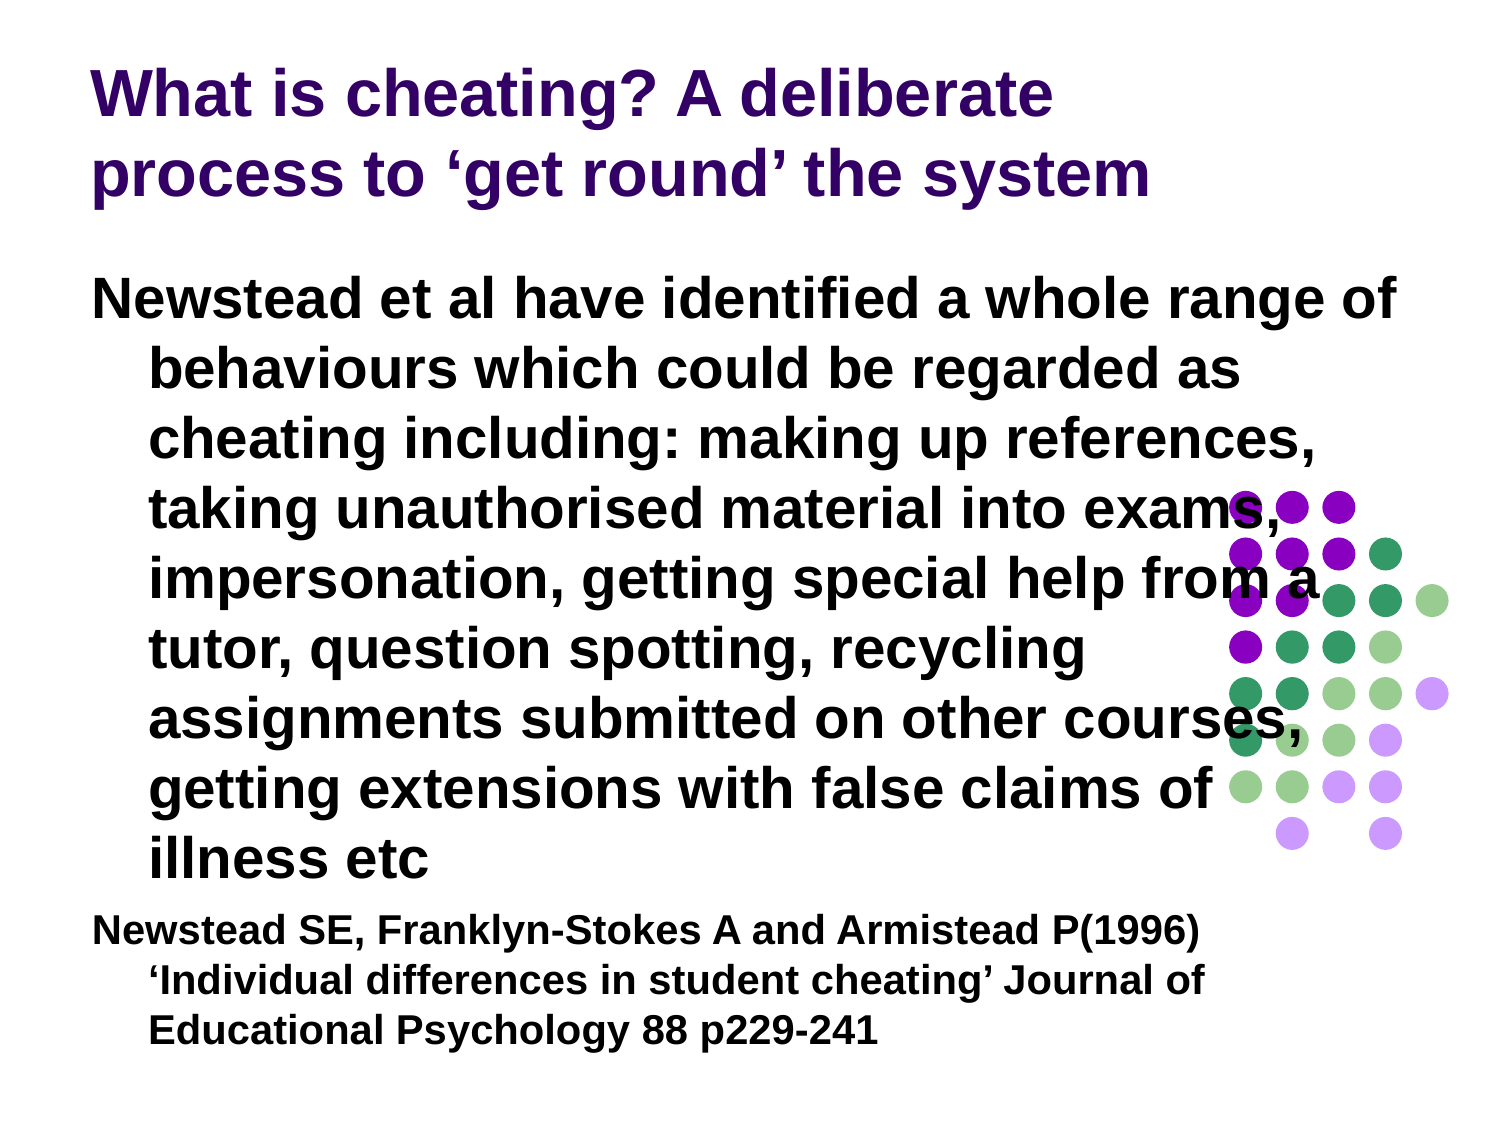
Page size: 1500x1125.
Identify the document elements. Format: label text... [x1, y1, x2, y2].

list Newstead et al have identified a whole range of behaviours which could be regarded as cheating including: making up references, taking unauthorised material into exams, impersonation, getting special help from a tutor, question spotting, recycling assignments submitted on other courses, getting extensions with false claims of illness etc Newstead SE, Franklyn-Stokes A and Armistead P(1996) ‘Individual differences in student cheating’ Journal of Educational Psychology 88 p229-241 [76, 252, 1427, 1039]
title What is cheating? A deliberate process to ‘get round’ the system [75, 40, 1313, 218]
